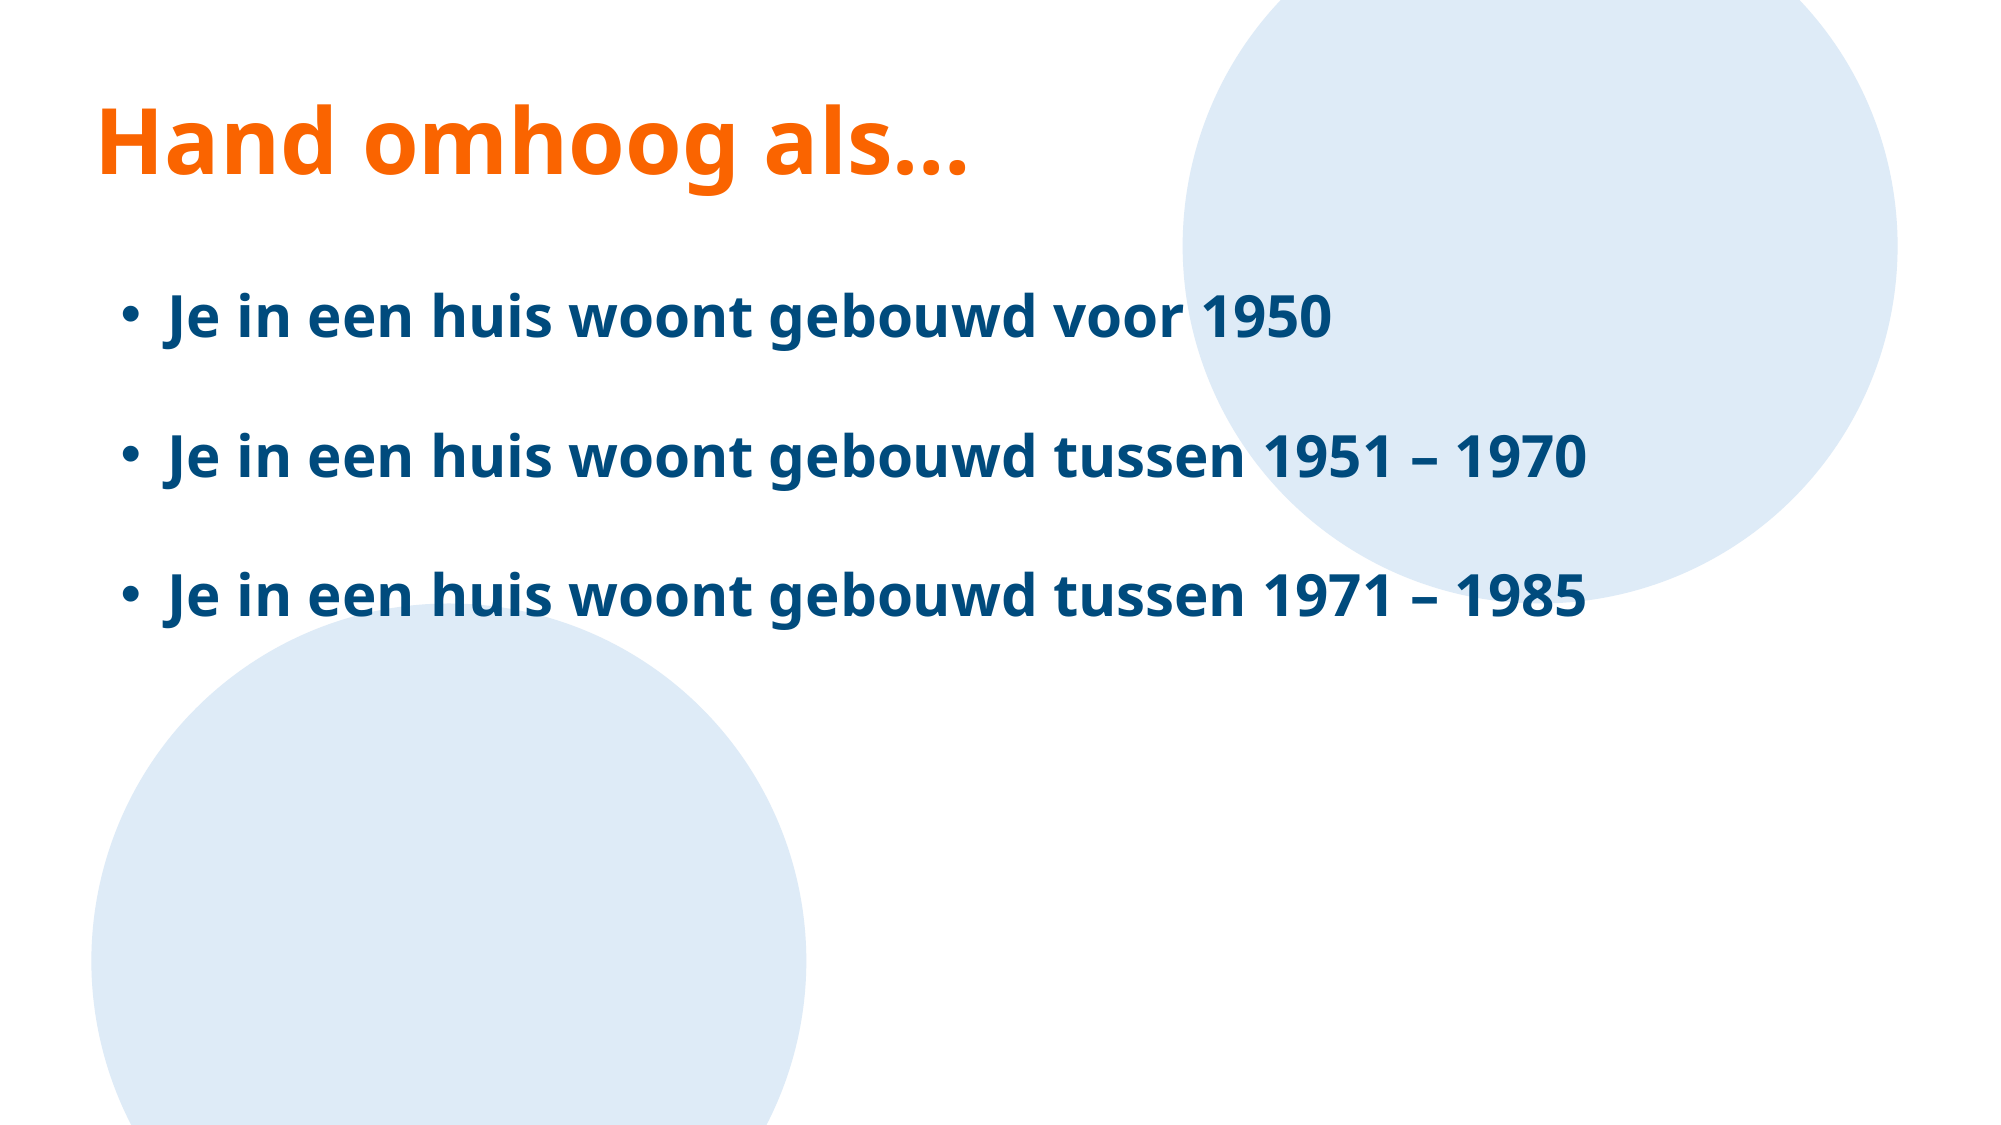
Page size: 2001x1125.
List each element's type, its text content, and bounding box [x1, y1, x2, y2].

text_box Hand omhoog als… [87, 87, 1844, 202]
text_box Je in een huis woont gebouwd voor 1950 Je in een huis woont gebouwd tussen 1951 – 1970 Je in een huis woont gebouwd tussen 1971 – 1985 [87, 271, 1893, 706]
title [0, 0, 2000, 1125]
